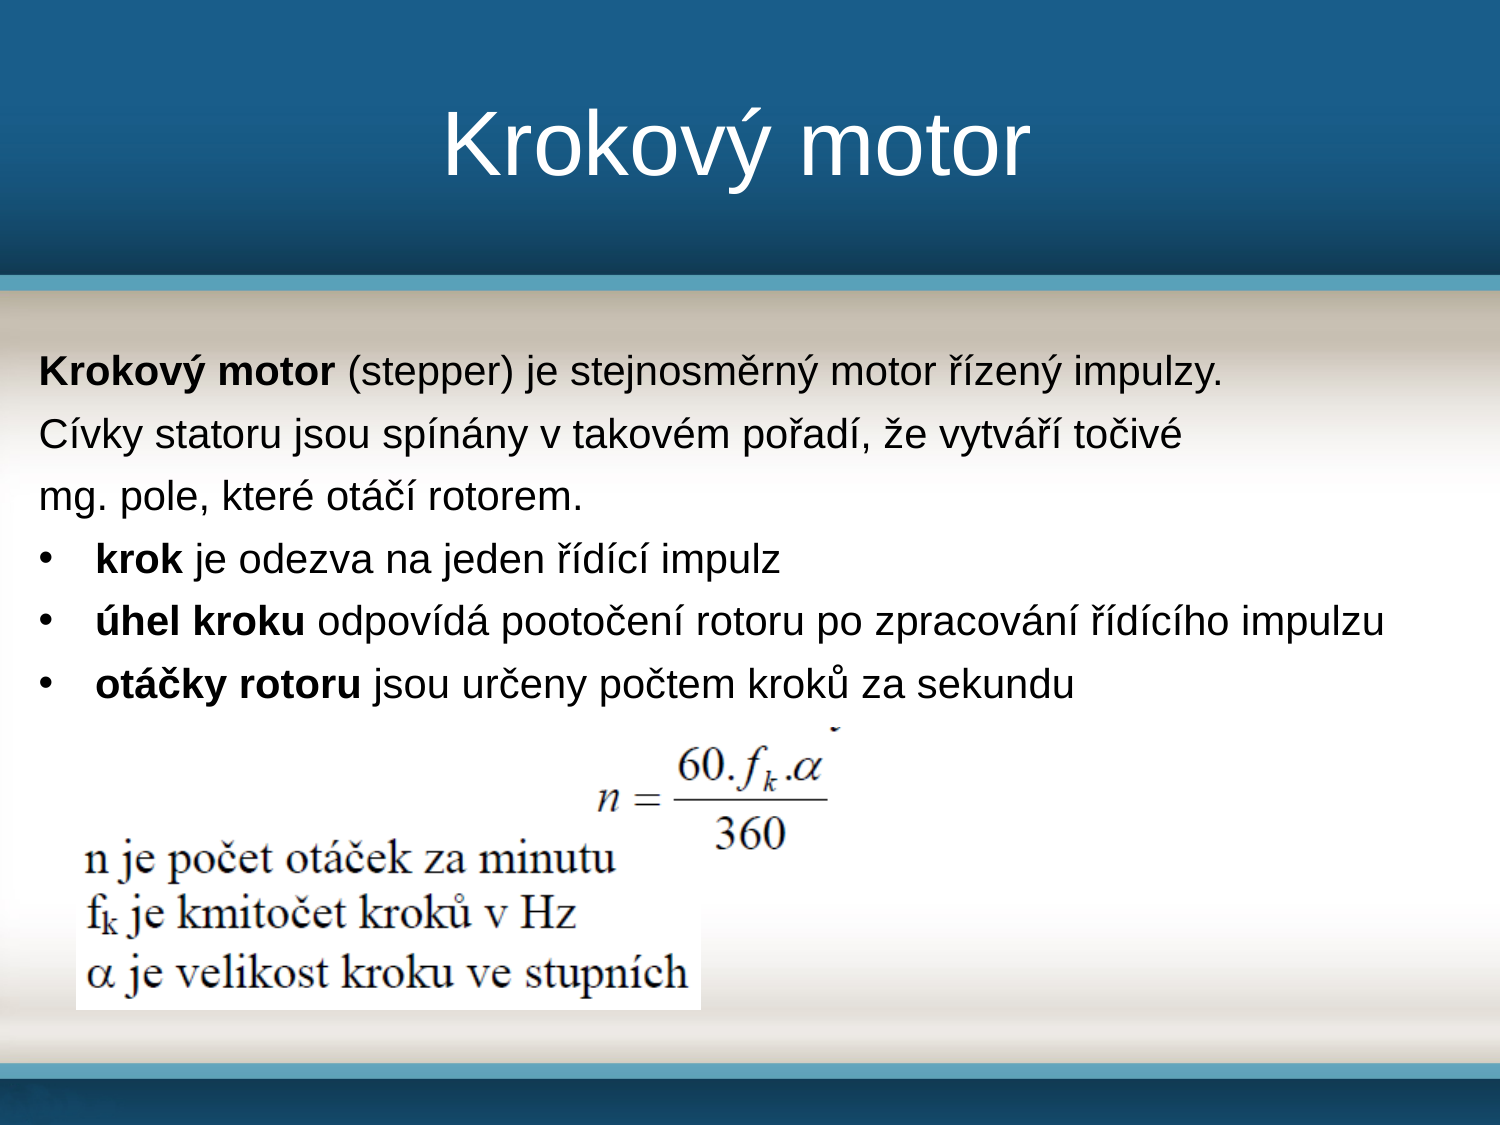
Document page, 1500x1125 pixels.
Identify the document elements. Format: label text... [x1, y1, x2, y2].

title Krokový motor [75, 45, 1425, 233]
picture [0, 0, 1500, 1125]
text_box Krokový motor (stepper) je stejnosměrný motor řízený impulzy. Cívky statoru jsou spínány v takovém pořadí, že vytváří točivé mg. pole, které otáčí rotorem. krok je odezva na jeden řídící impulz úhel kroku odpovídá pootočení rotoru po zpracování řídícího impulzu otáčky rotoru jsou určeny počtem kroků za sekundu [23, 336, 1412, 835]
